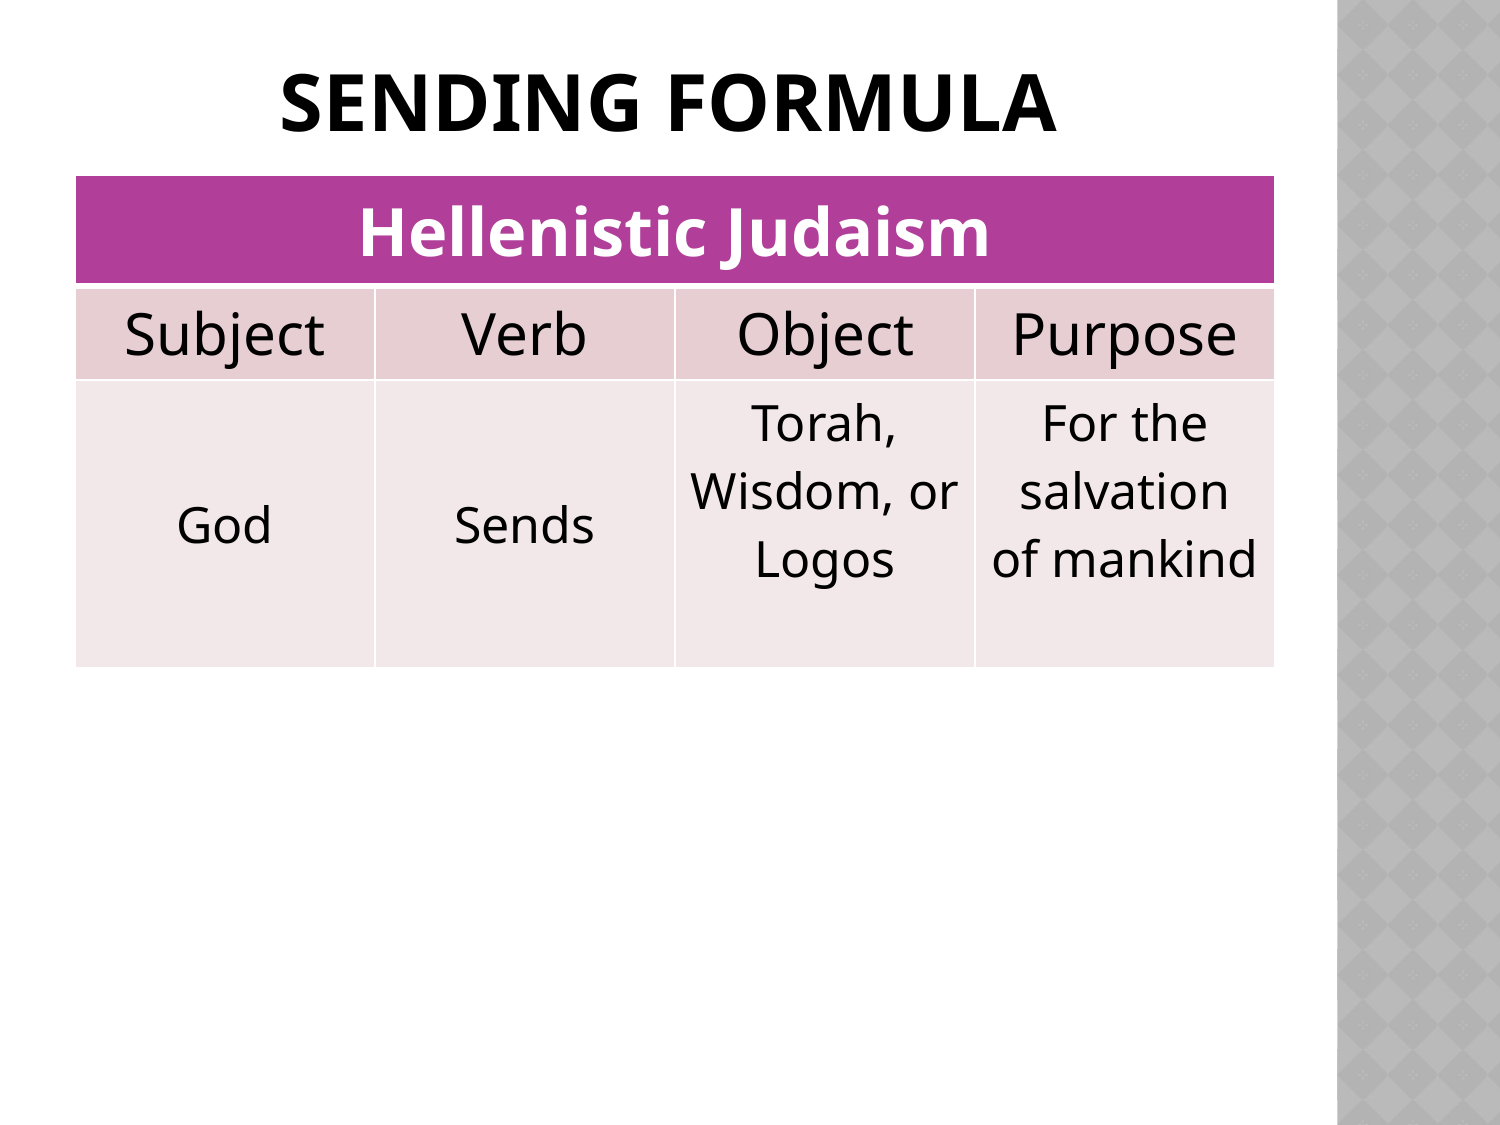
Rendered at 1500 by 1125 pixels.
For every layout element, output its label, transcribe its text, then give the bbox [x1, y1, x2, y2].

table_cell Sends [376, 381, 674, 667]
table_cell Purpose [976, 289, 1274, 379]
table_cell For the salvation of mankind [976, 381, 1274, 667]
table_cell Subject [76, 289, 374, 379]
title Sending Formula [75, 37, 1263, 148]
table_header Hellenistic Judaism [76, 176, 1274, 283]
table_cell Object [676, 289, 974, 379]
table_cell Torah, Wisdom, or Logos [676, 381, 974, 667]
table_cell Verb [376, 289, 674, 379]
table_cell God [76, 381, 374, 667]
